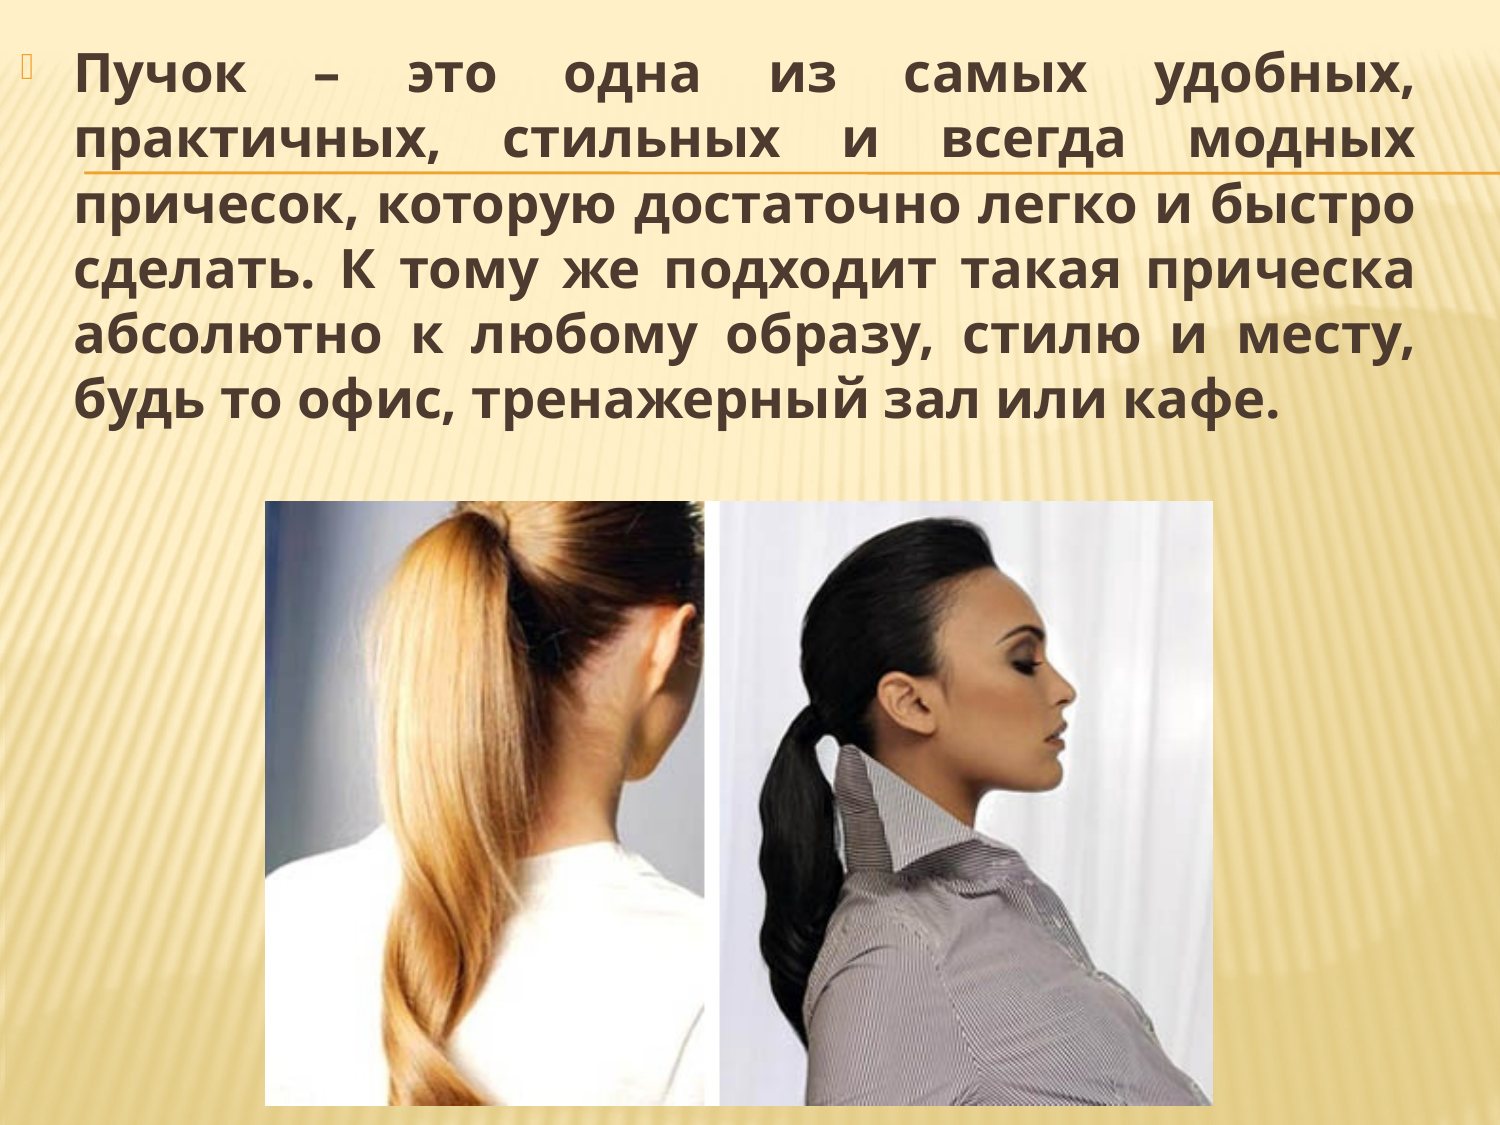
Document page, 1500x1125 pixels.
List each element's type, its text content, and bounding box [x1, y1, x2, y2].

picture [265, 501, 1213, 1106]
list Пучок – это одна из самых удобных, практичных, стильных и всегда модных причесок, которую достаточно легко и быстро сделать. К тому же подходит такая прическа абсолютно к любому образу, стилю и месту, будь то офис, тренажерный зал или кафе. [5, 30, 1431, 504]
